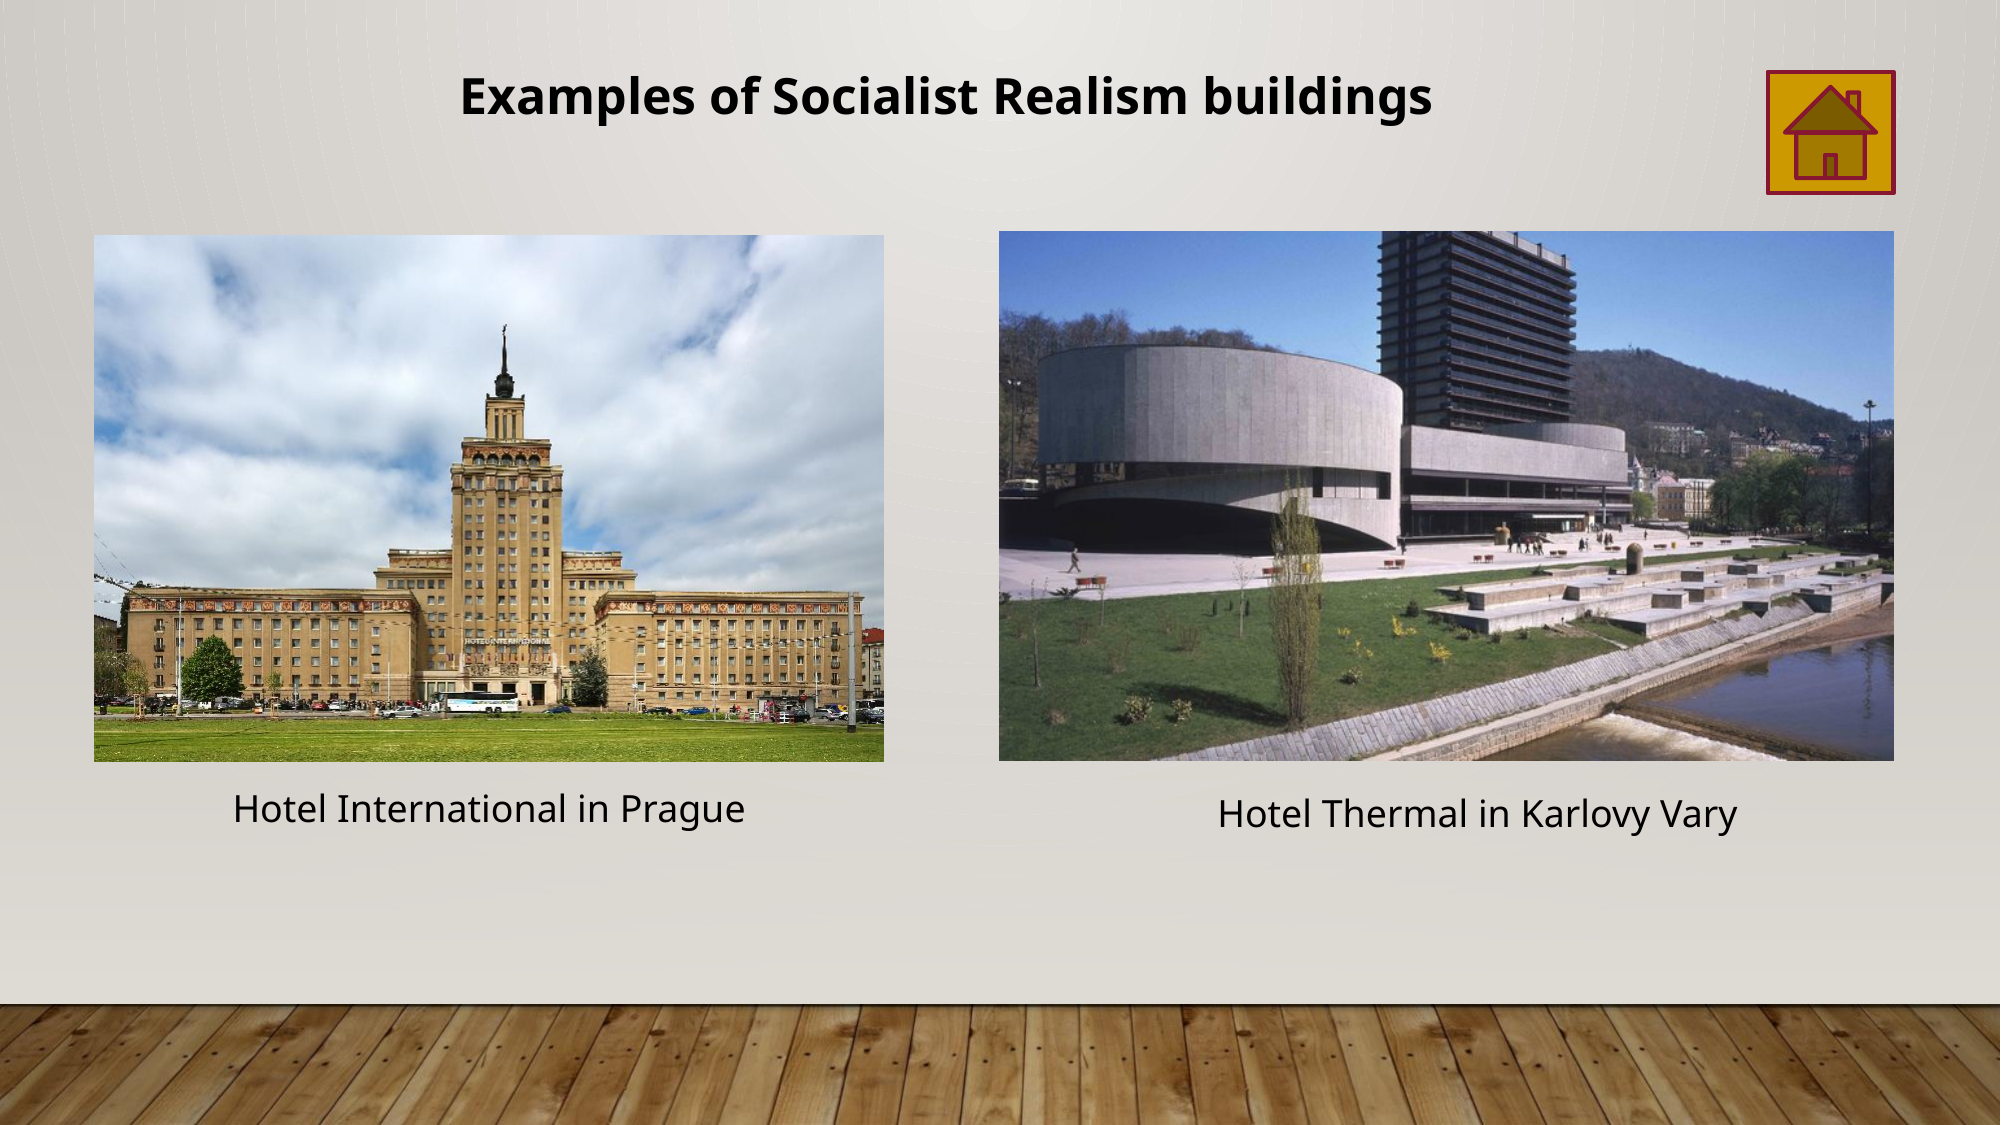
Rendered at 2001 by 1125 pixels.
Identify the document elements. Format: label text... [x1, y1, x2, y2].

text_box Hotel International in Prague [72, 777, 907, 838]
picture [94, 235, 884, 762]
text_box Examples of Socialist Realism buildings [369, 56, 1524, 132]
picture [999, 231, 1894, 761]
picture [0, 1004, 2000, 1125]
text_box [1766, 70, 1896, 195]
text_box Hotel Thermal in Karlovy Vary [1041, 783, 1914, 843]
